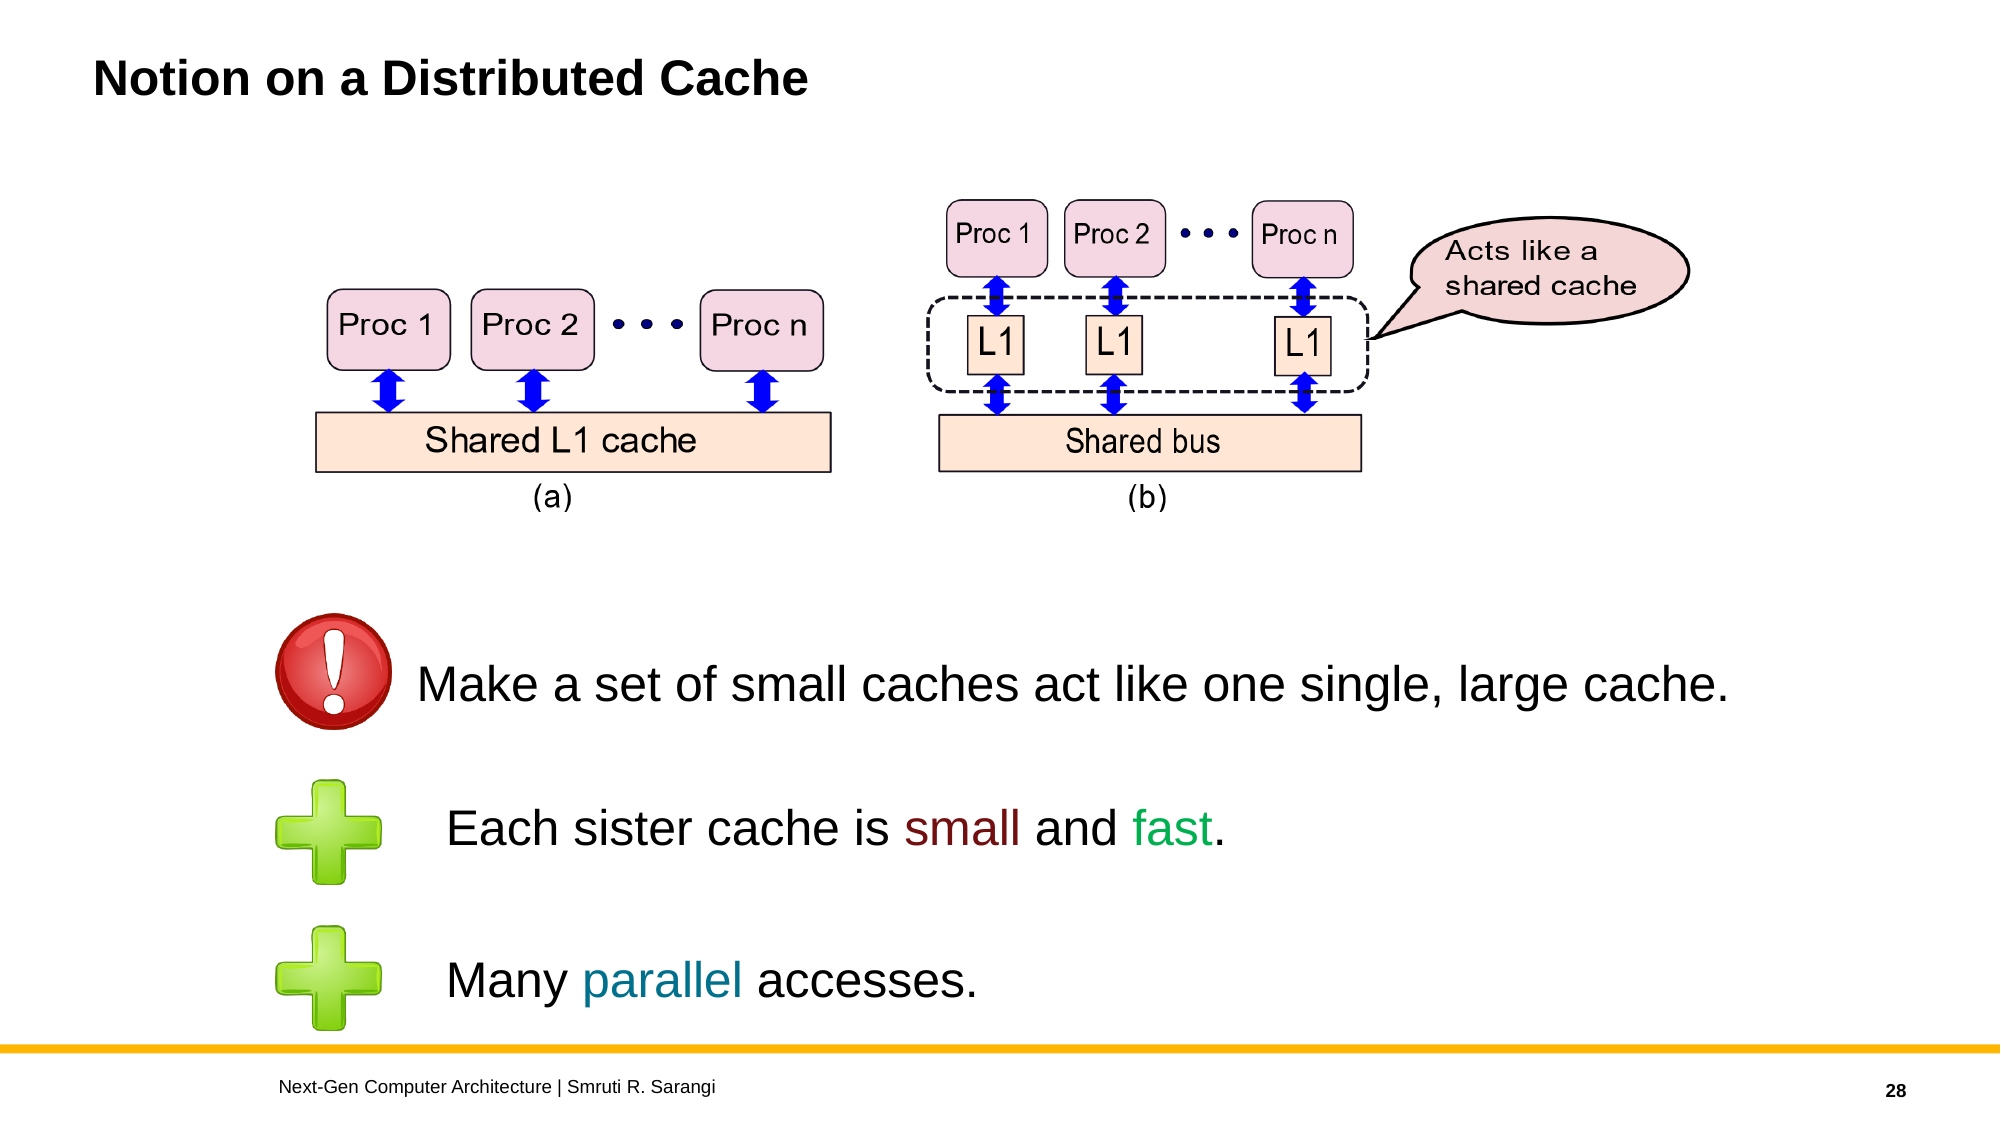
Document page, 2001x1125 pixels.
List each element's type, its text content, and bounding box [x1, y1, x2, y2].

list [313, 199, 1692, 512]
text_box Make a set of small caches act like one single, large cache. [401, 644, 1761, 719]
picture [275, 925, 382, 1031]
picture [275, 779, 382, 885]
title Notion on a Distributed Cache [78, 45, 1578, 180]
text_box Many parallel accesses. [431, 939, 1332, 1015]
picture [275, 613, 392, 730]
footer Next-Gen Computer Architecture | Smruti R. Sarangi [263, 1067, 1464, 1105]
slide_number 28 [1711, 1071, 1922, 1109]
text_box Each sister cache is small and fast. [431, 787, 1332, 863]
